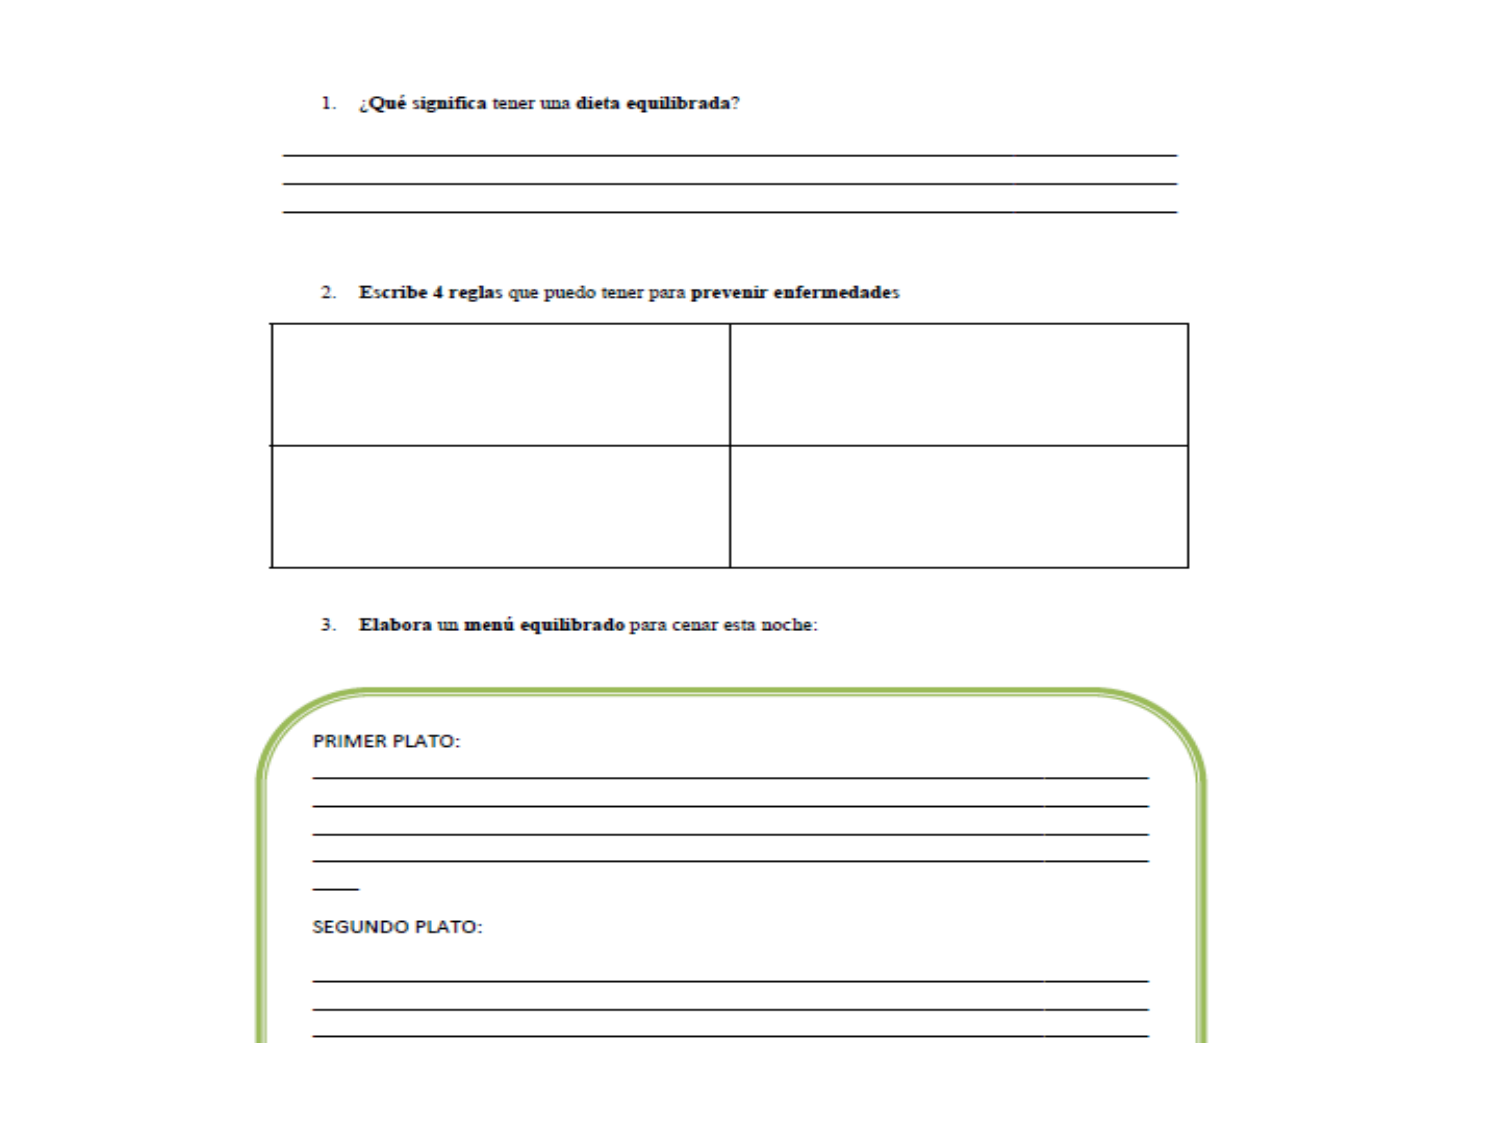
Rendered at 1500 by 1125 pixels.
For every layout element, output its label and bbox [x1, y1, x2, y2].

list [128, 81, 1348, 1044]
